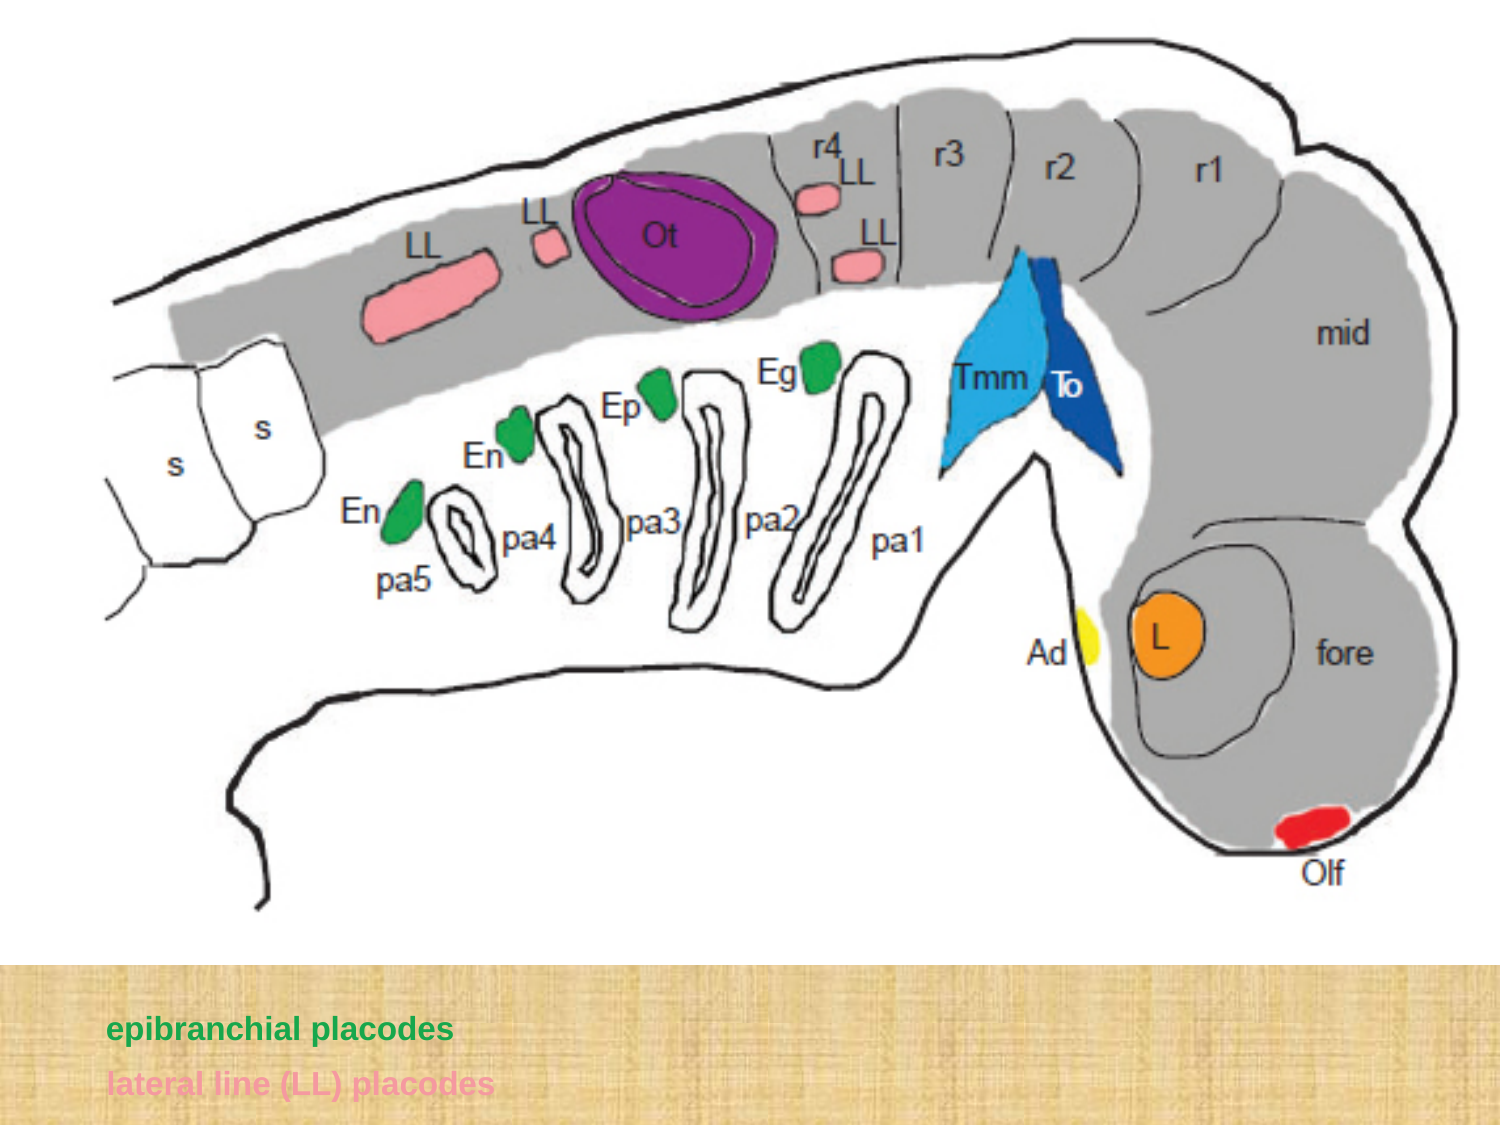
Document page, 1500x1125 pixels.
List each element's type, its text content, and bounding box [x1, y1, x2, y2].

picture [0, 0, 1500, 1125]
text_box epibranchial placodes [91, 999, 479, 1055]
text_box lateral line (LL) placodes [91, 1055, 521, 1110]
